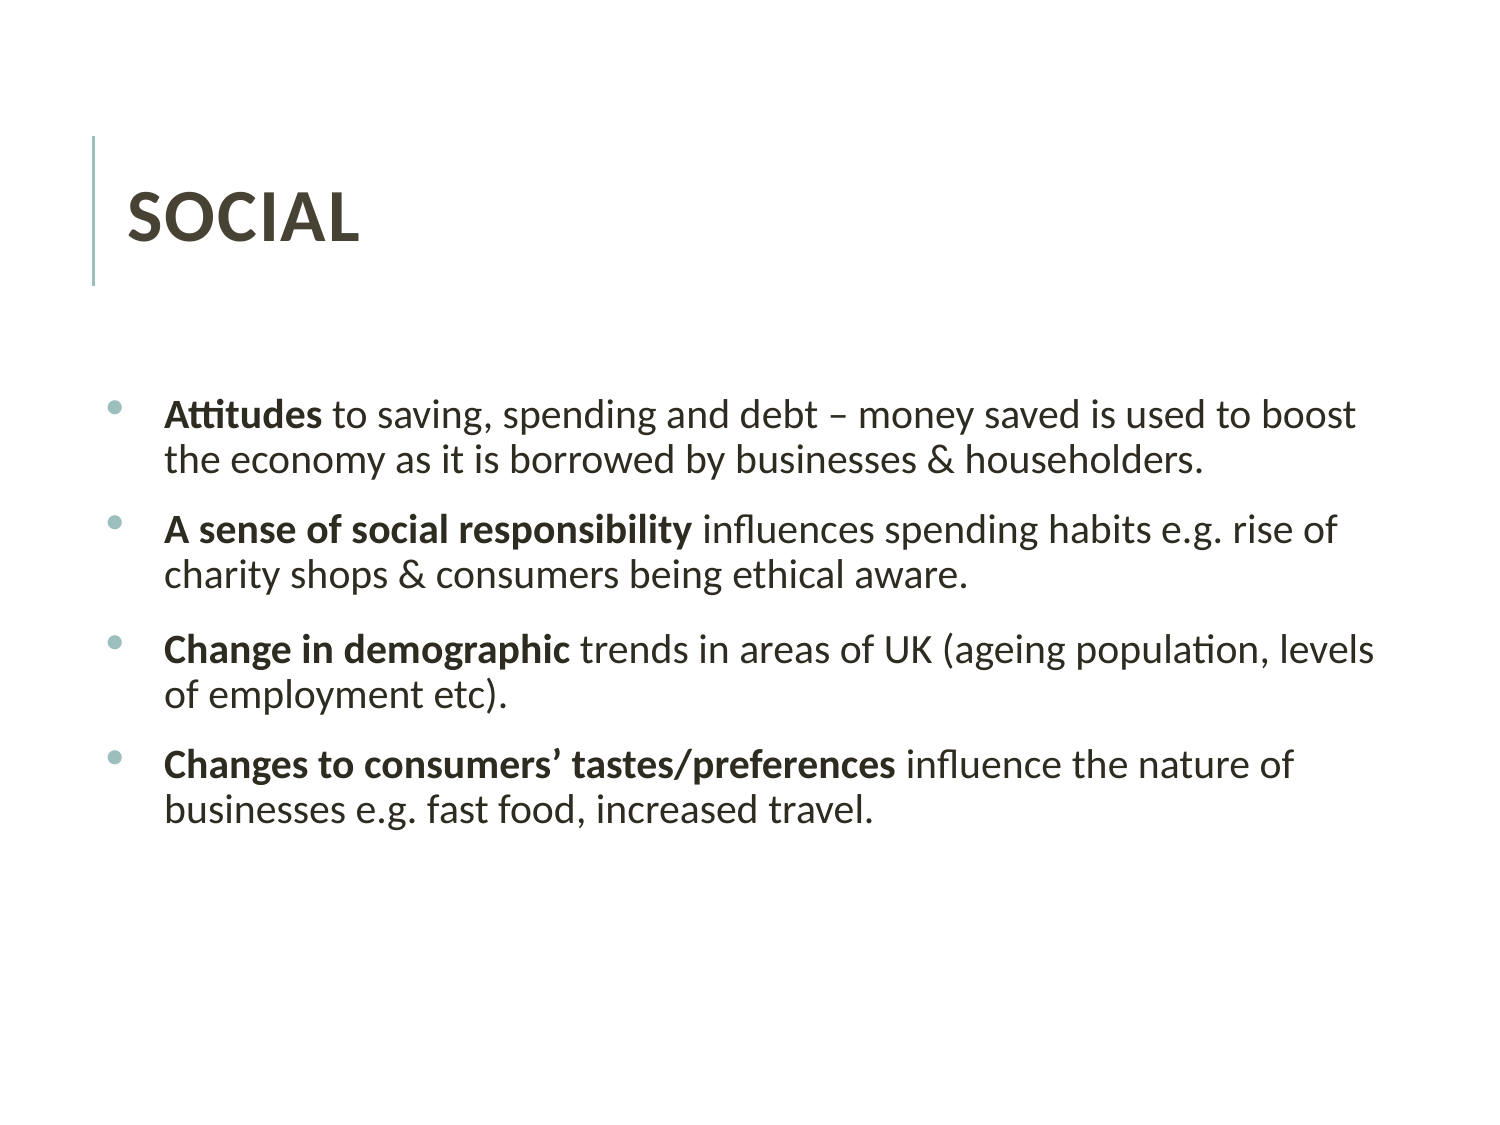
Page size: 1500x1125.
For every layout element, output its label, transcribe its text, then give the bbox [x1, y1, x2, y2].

list Attitudes to saving, spending and debt – money saved is used to boost the economy as it is borrowed by businesses & householders. A sense of social responsibility influences spending habits e.g. rise of charity shops & consumers being ethical aware. Change in demographic trends in areas of UK (ageing population, levels of employment etc). Changes to consumers’ tastes/preferences influence the nature of businesses e.g. fast food, increased travel. [100, 385, 1423, 1035]
title Social [112, 160, 1463, 279]
